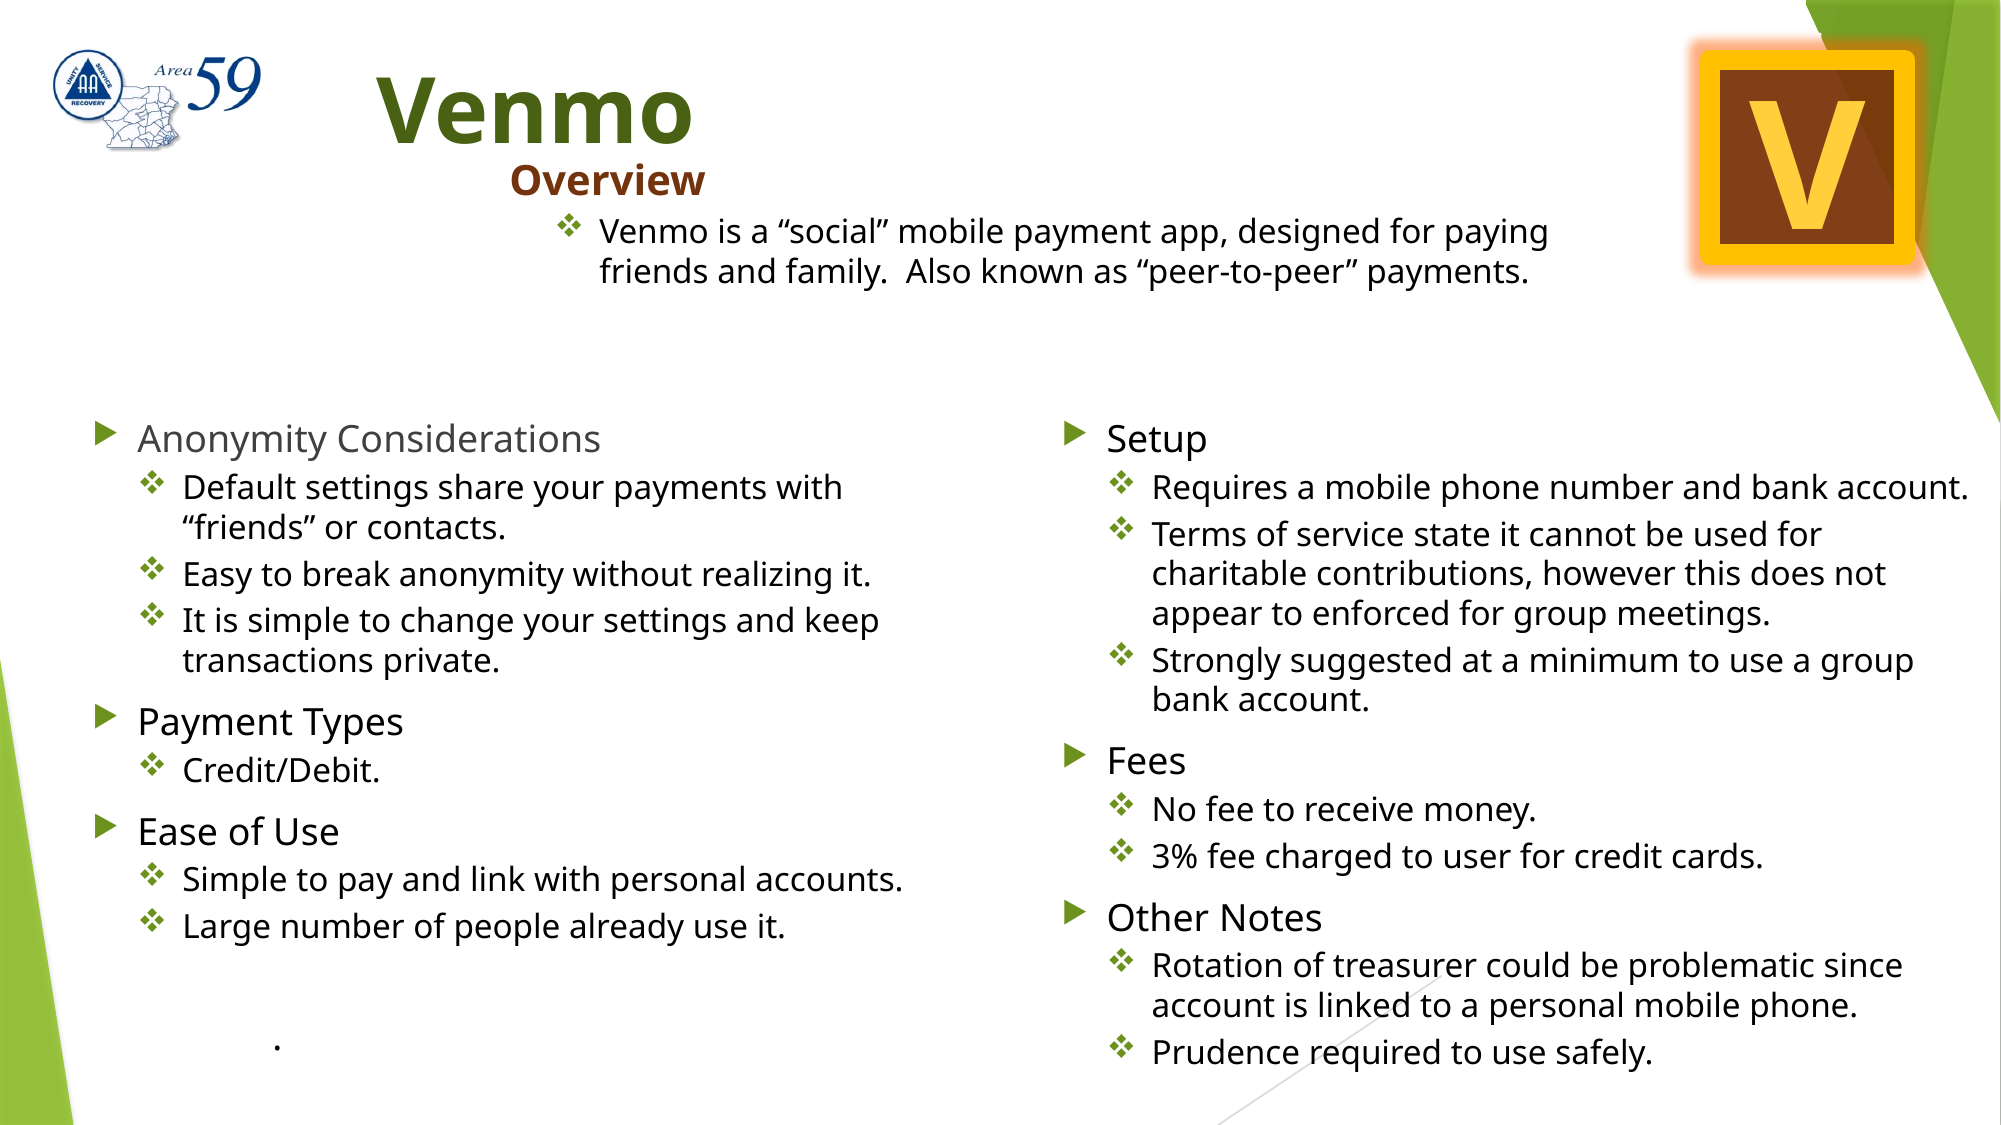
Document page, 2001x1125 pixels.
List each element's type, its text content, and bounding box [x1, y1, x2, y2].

text_box Overview Venmo is a “social” mobile payment app, designed for paying friends and family. Also known as “peer-to-peer” payments. [509, 153, 1436, 319]
text_box Setup Requires a mobile phone number and bank account. Terms of service state it cannot be used for charitable contributions, however this does not appear to enforced for group meetings. Strongly suggested at a minimum to use a group bank account. Fees No fee to receive money. 3% fee charged to user for credit cards. Other Notes Rotation of treasurer could be problematic since account is linked to a personal mobile phone. Prudence required to use safely. . [1061, 415, 1436, 1104]
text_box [1441, 0, 2000, 1125]
picture [44, 44, 265, 155]
text_box Venmo [376, 59, 1342, 154]
text_box Anonymity Considerations Default settings share your payments with “friends” or contacts. Easy to break anonymity without realizing it. It is simple to change your settings and keep transactions private. Payment Types Credit/Debit. Ease of Use Simple to pay and link with personal accounts. Large number of people already use it. . [92, 415, 966, 1018]
